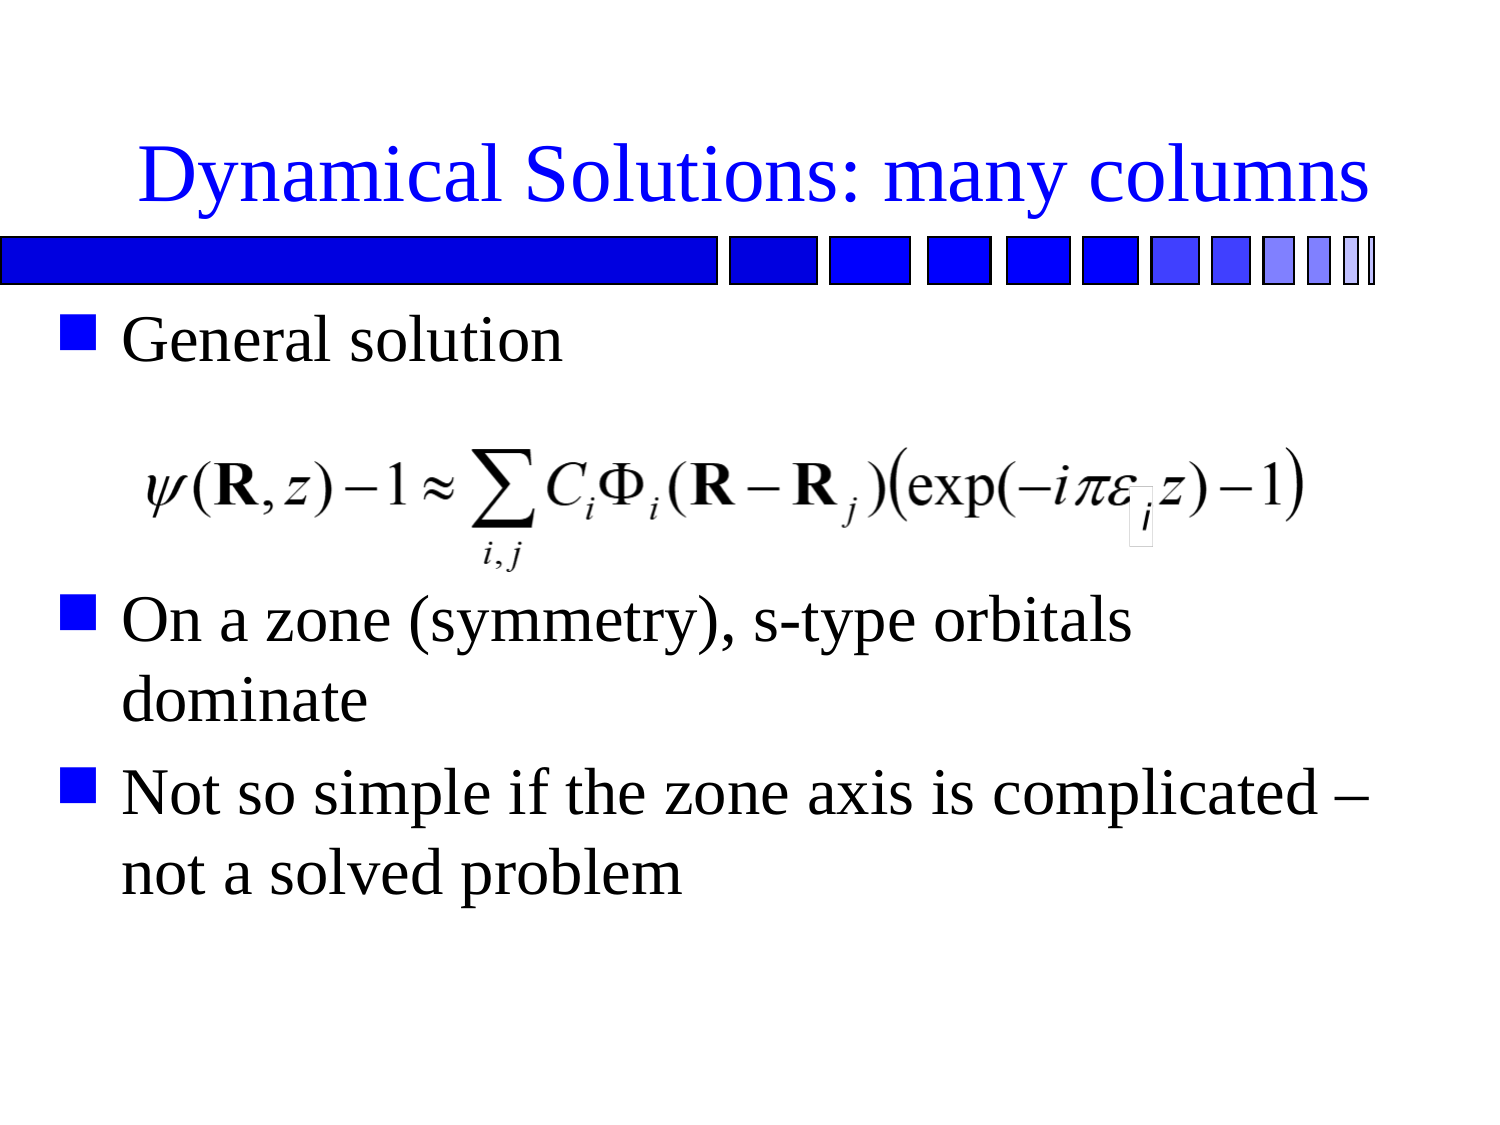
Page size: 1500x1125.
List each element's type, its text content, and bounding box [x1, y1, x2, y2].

picture [137, 437, 1313, 582]
title Dynamical Solutions: many columns [112, 31, 1388, 225]
list General solution On a zone (symmetry), s-type orbitals dominate Not so simple if the zone axis is complicated – not a solved problem [50, 287, 1400, 1030]
